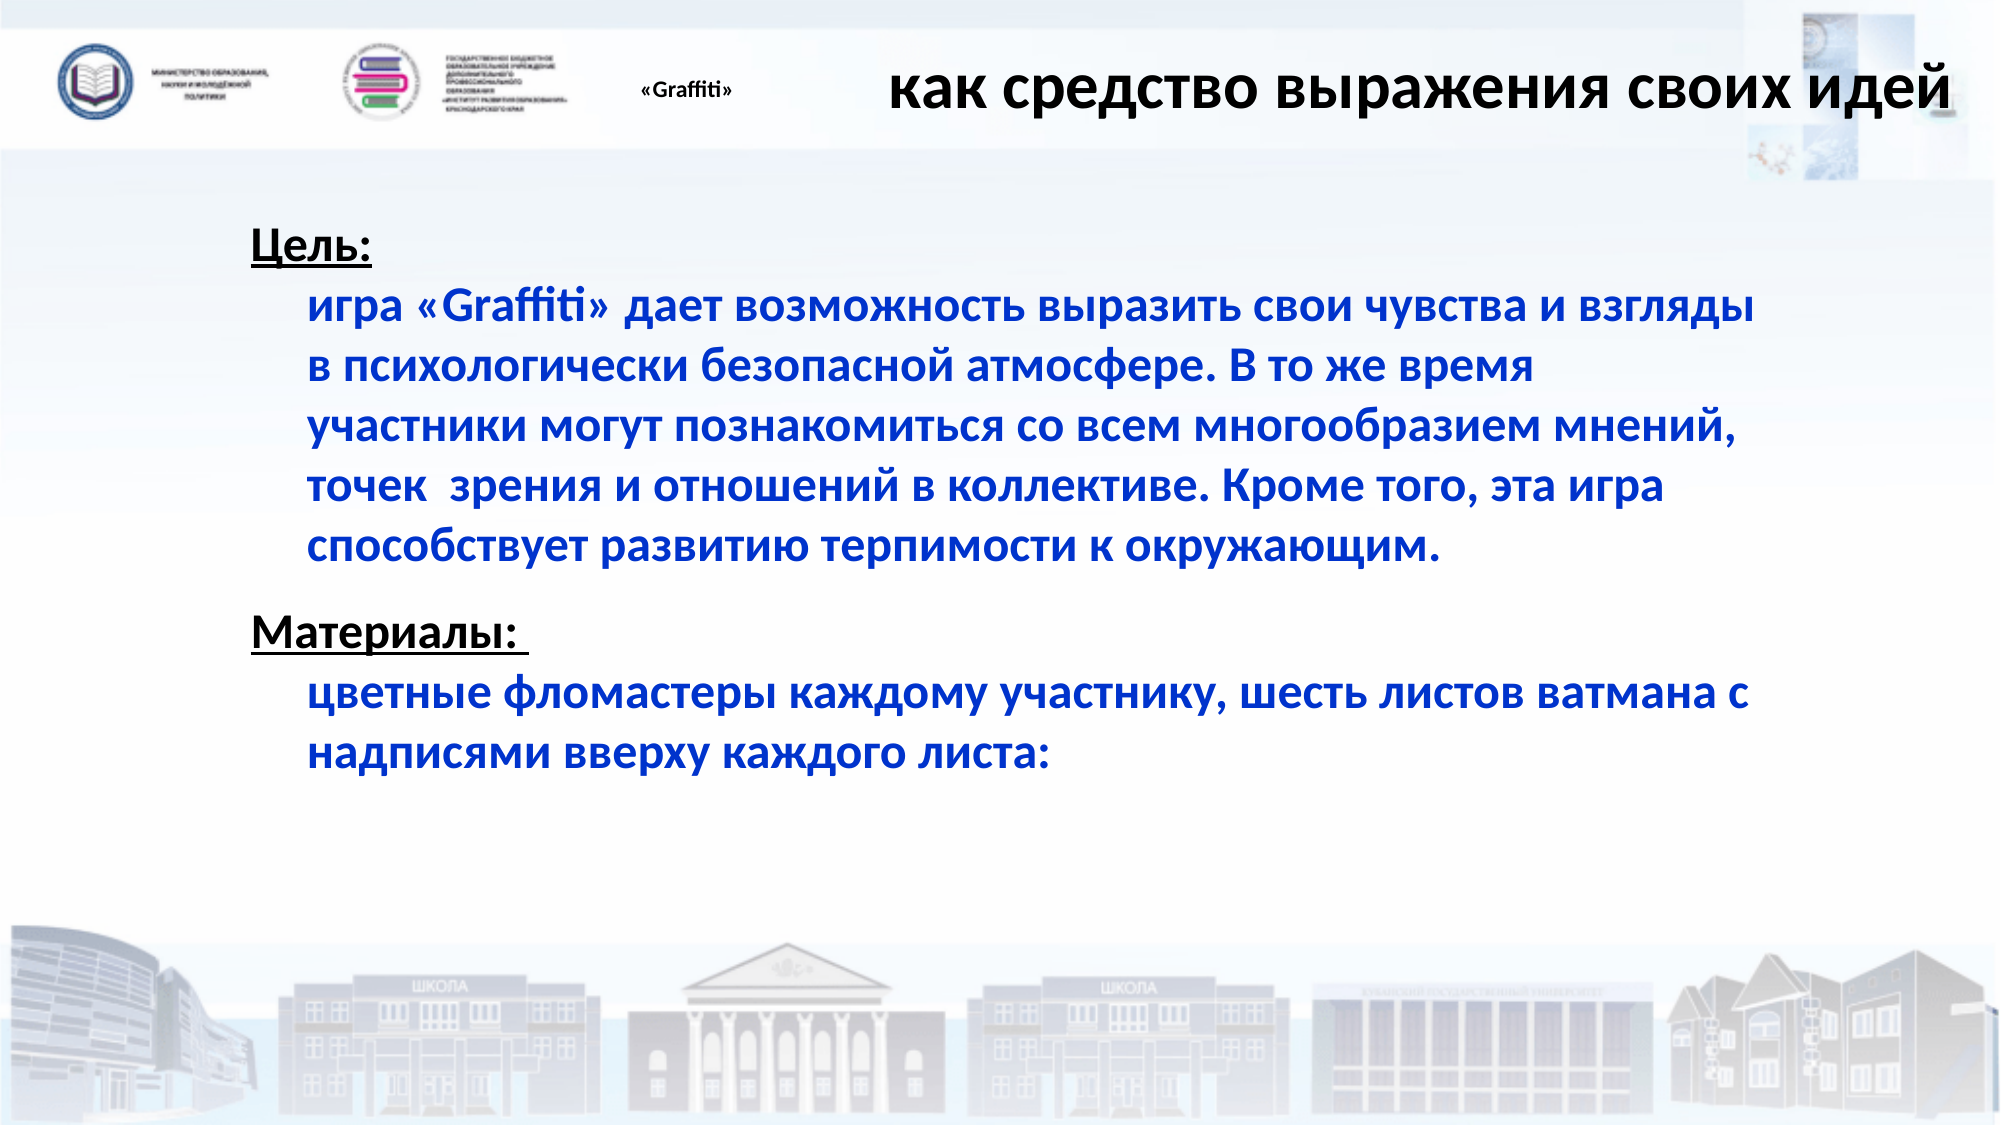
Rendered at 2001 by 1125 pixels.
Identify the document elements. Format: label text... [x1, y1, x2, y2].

text_box как средство выражения своих идей [874, 34, 1969, 129]
list Цель: игра «Graffiti» дает возможность выразить свои чувства и взгляды в психологически безопасной атмосфере. В то же время участники могут познакомиться со всем многообразием мнений, точек зрения и отношений в коллективе. Кроме того, эта игра способствует развитию терпимости к окружающим. Материалы: цветные фломастеры каждому участнику, шесть листов ватмана с надписями вверху каждого листа: [235, 203, 1773, 997]
picture [0, 0, 2001, 1125]
title «Graffiti» [441, 36, 933, 140]
